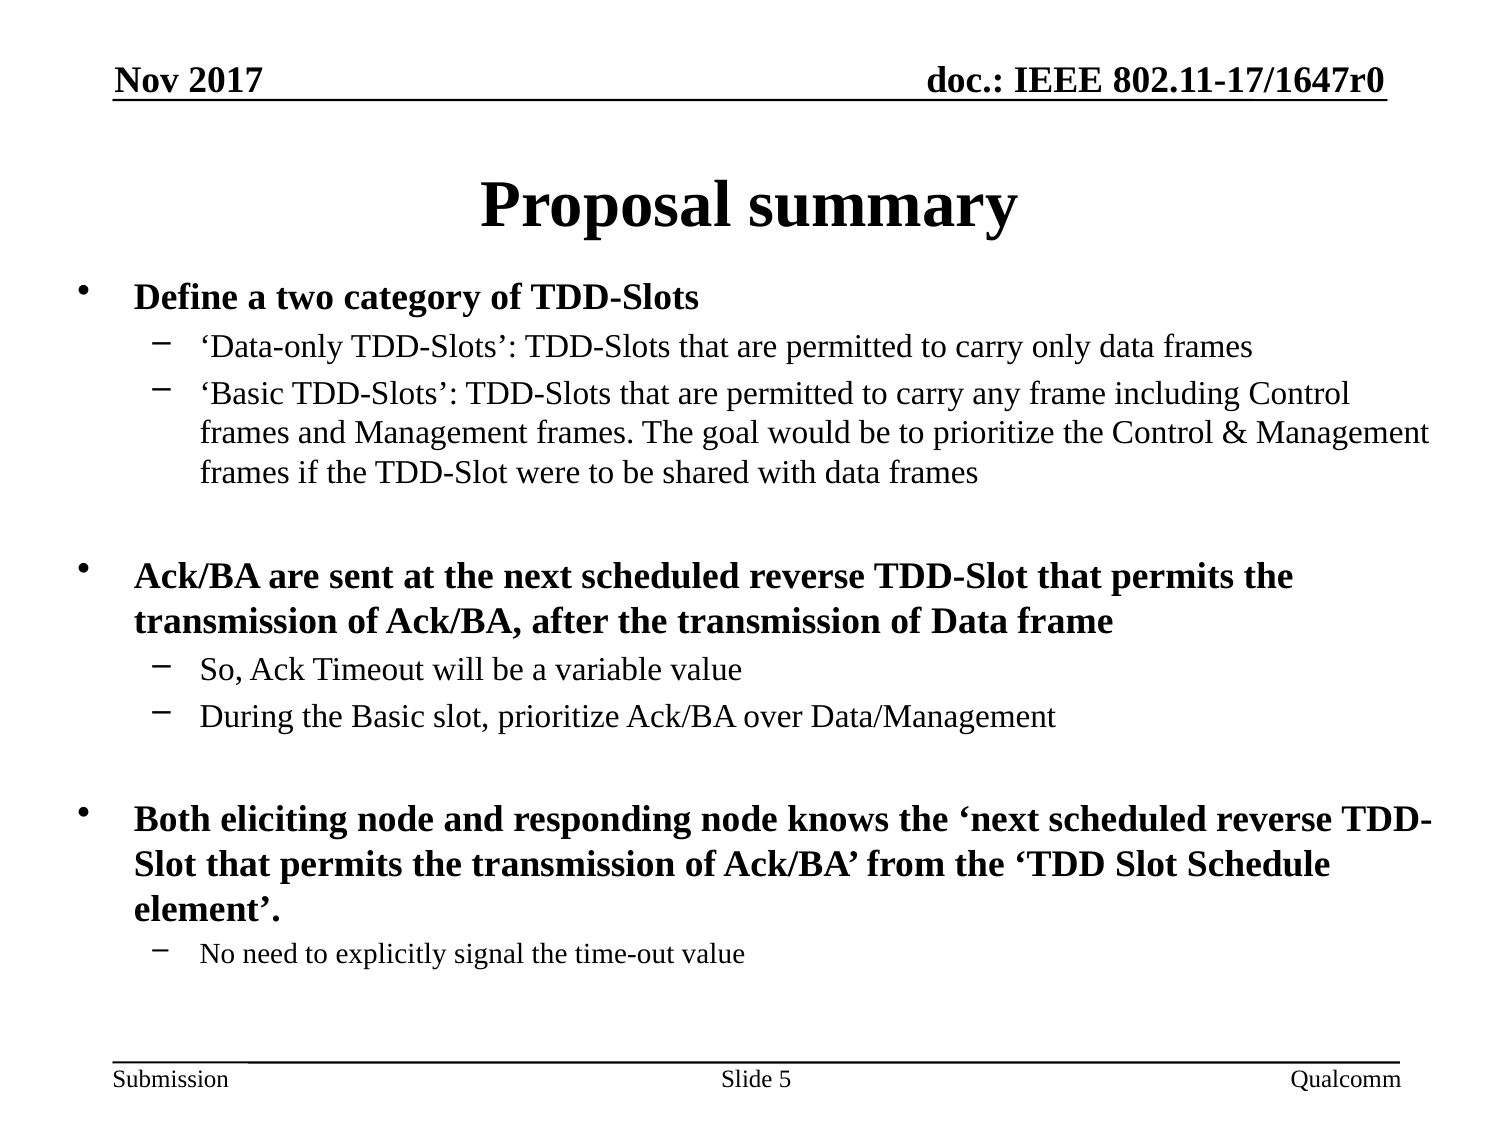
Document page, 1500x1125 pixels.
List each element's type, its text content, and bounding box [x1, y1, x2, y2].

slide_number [114, 54, 265, 101]
slide_number Slide 5 [712, 1061, 800, 1093]
footer Qualcomm [949, 1061, 1402, 1093]
title Proposal summary [112, 112, 1388, 264]
list Define a two category of TDD-Slots ‘Data-only TDD-Slots’: TDD-Slots that are permitted to carry only data frames ‘Basic TDD-Slots’: TDD-Slots that are permitted to carry any frame including Control frames and Management frames. The goal would be to prioritize the Control & Management frames if the TDD-Slot were to be shared with data frames Ack/BA are sent at the next scheduled reverse TDD-Slot that permits the transmission of Ack/BA, after the transmission of Data frame So, Ack Timeout will be a variable value During the Basic slot, prioritize Ack/BA over Data/Management Both eliciting node and responding node knows the ‘next scheduled reverse TDD-Slot that permits the transmission of Ack/BA’ from the ‘TDD Slot Schedule element’. No need to explicitly signal the time-out value [62, 264, 1450, 1078]
